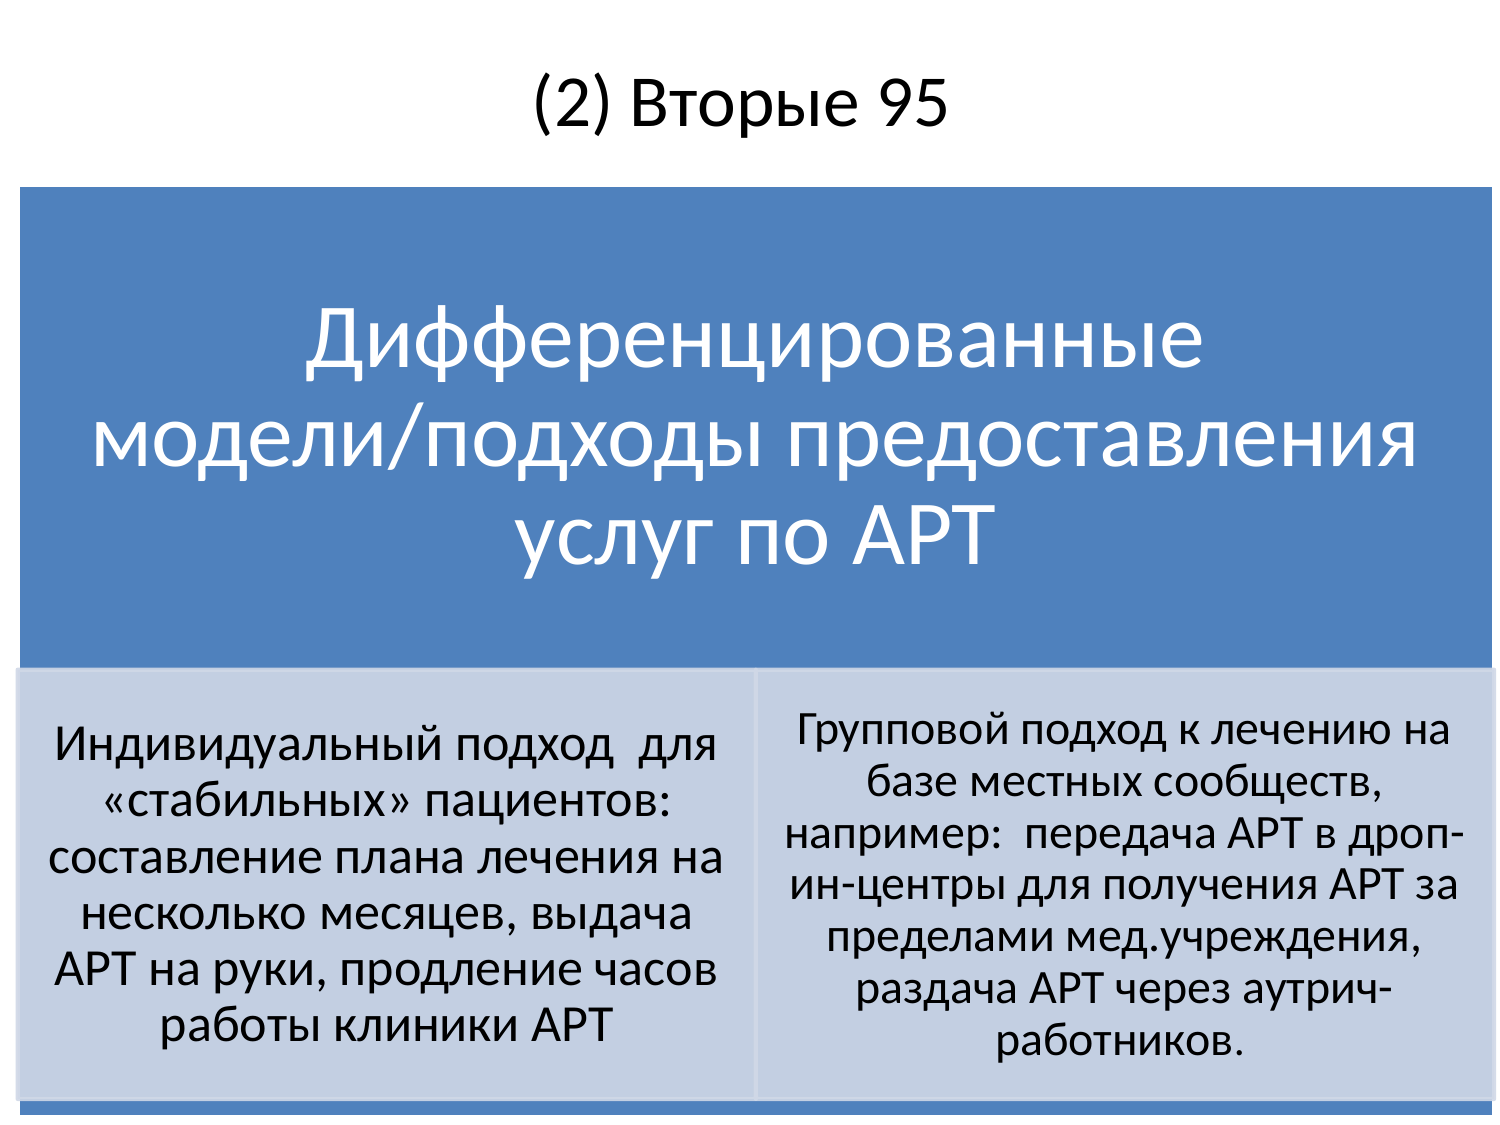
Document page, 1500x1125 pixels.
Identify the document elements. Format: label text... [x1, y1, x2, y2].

title (2) Вторые 95 [75, 45, 1425, 149]
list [17, 184, 1495, 1118]
